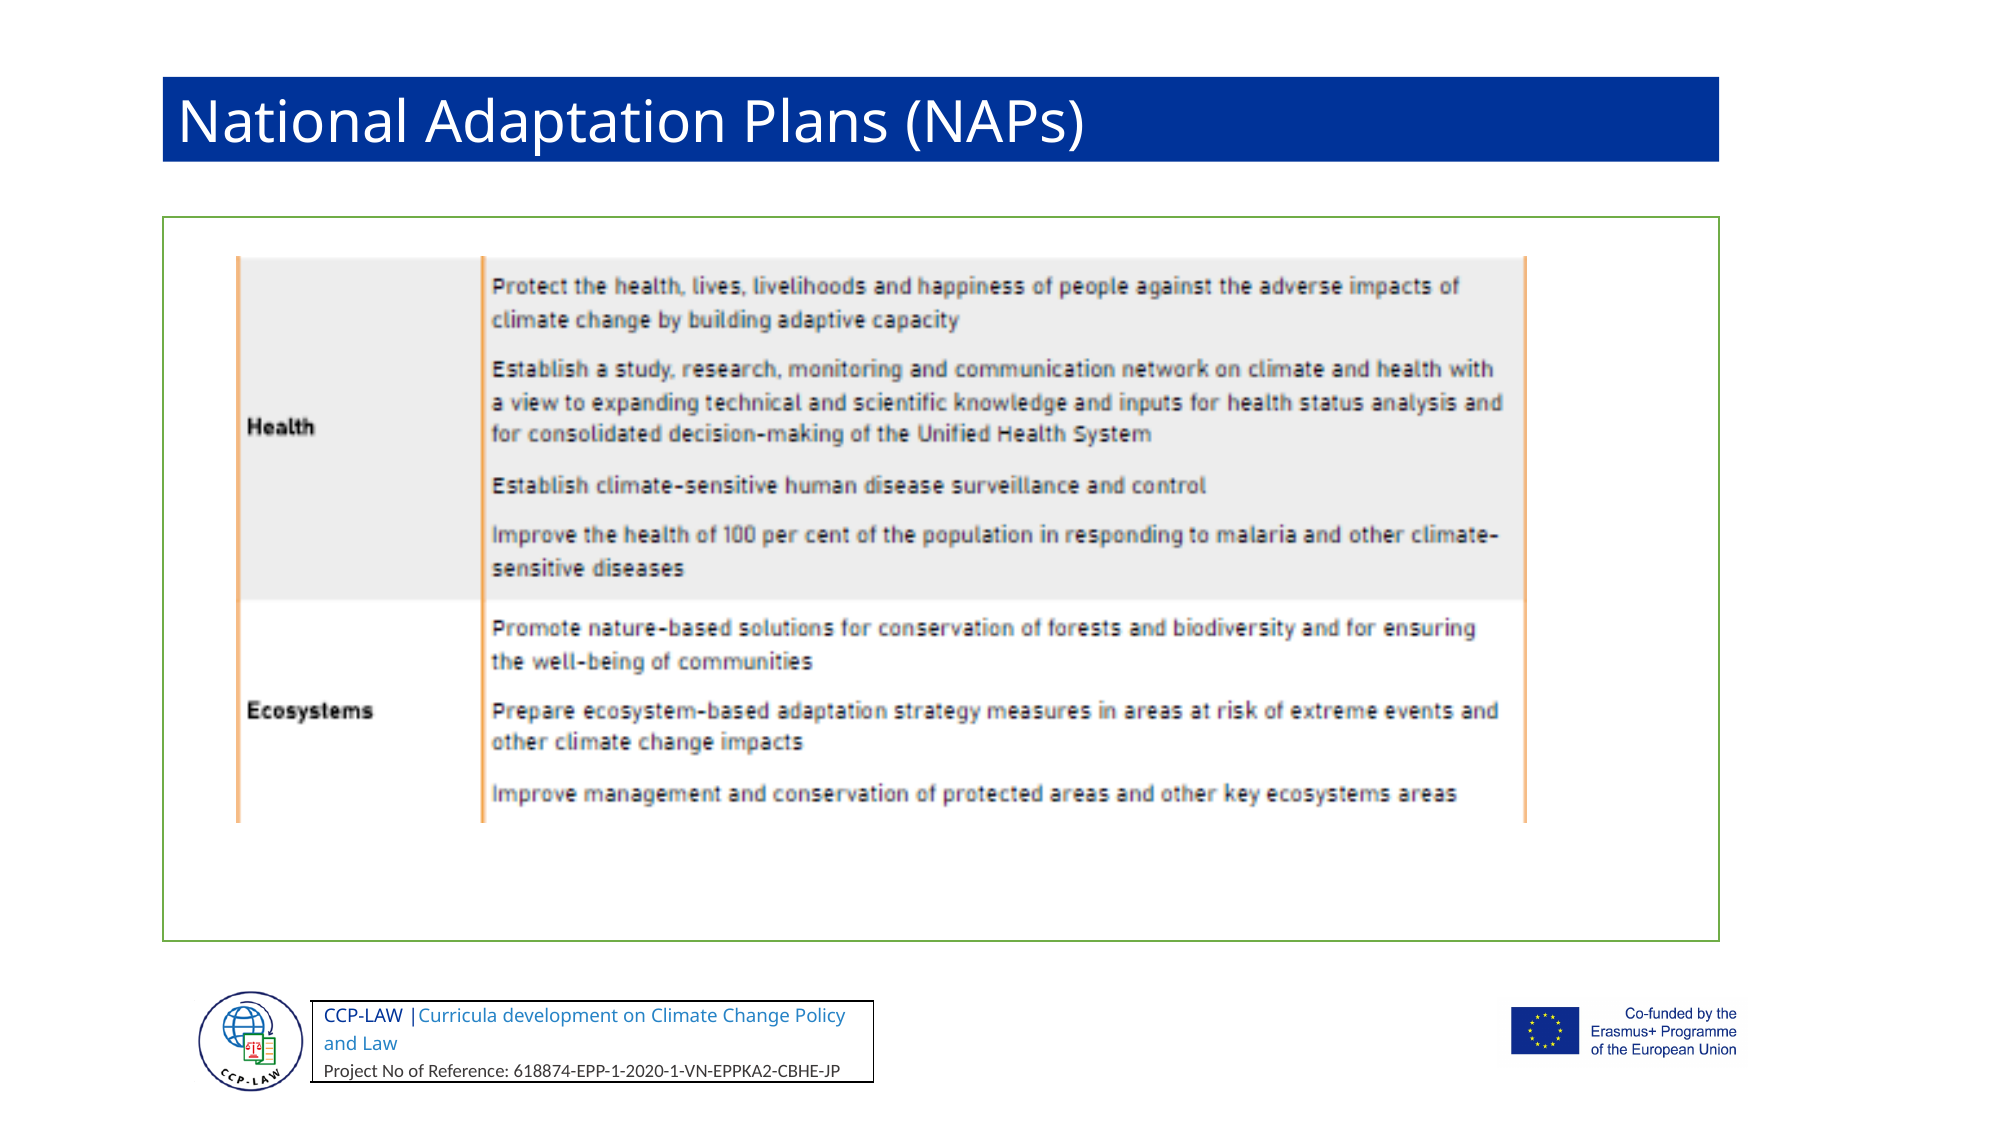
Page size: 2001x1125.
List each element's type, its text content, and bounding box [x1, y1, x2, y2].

picture [195, 984, 310, 1095]
picture [1497, 997, 1748, 1068]
picture [236, 255, 1527, 823]
text_box National Adaptation Plans (NAPs) [162, 76, 1720, 162]
text_box [162, 216, 1720, 942]
